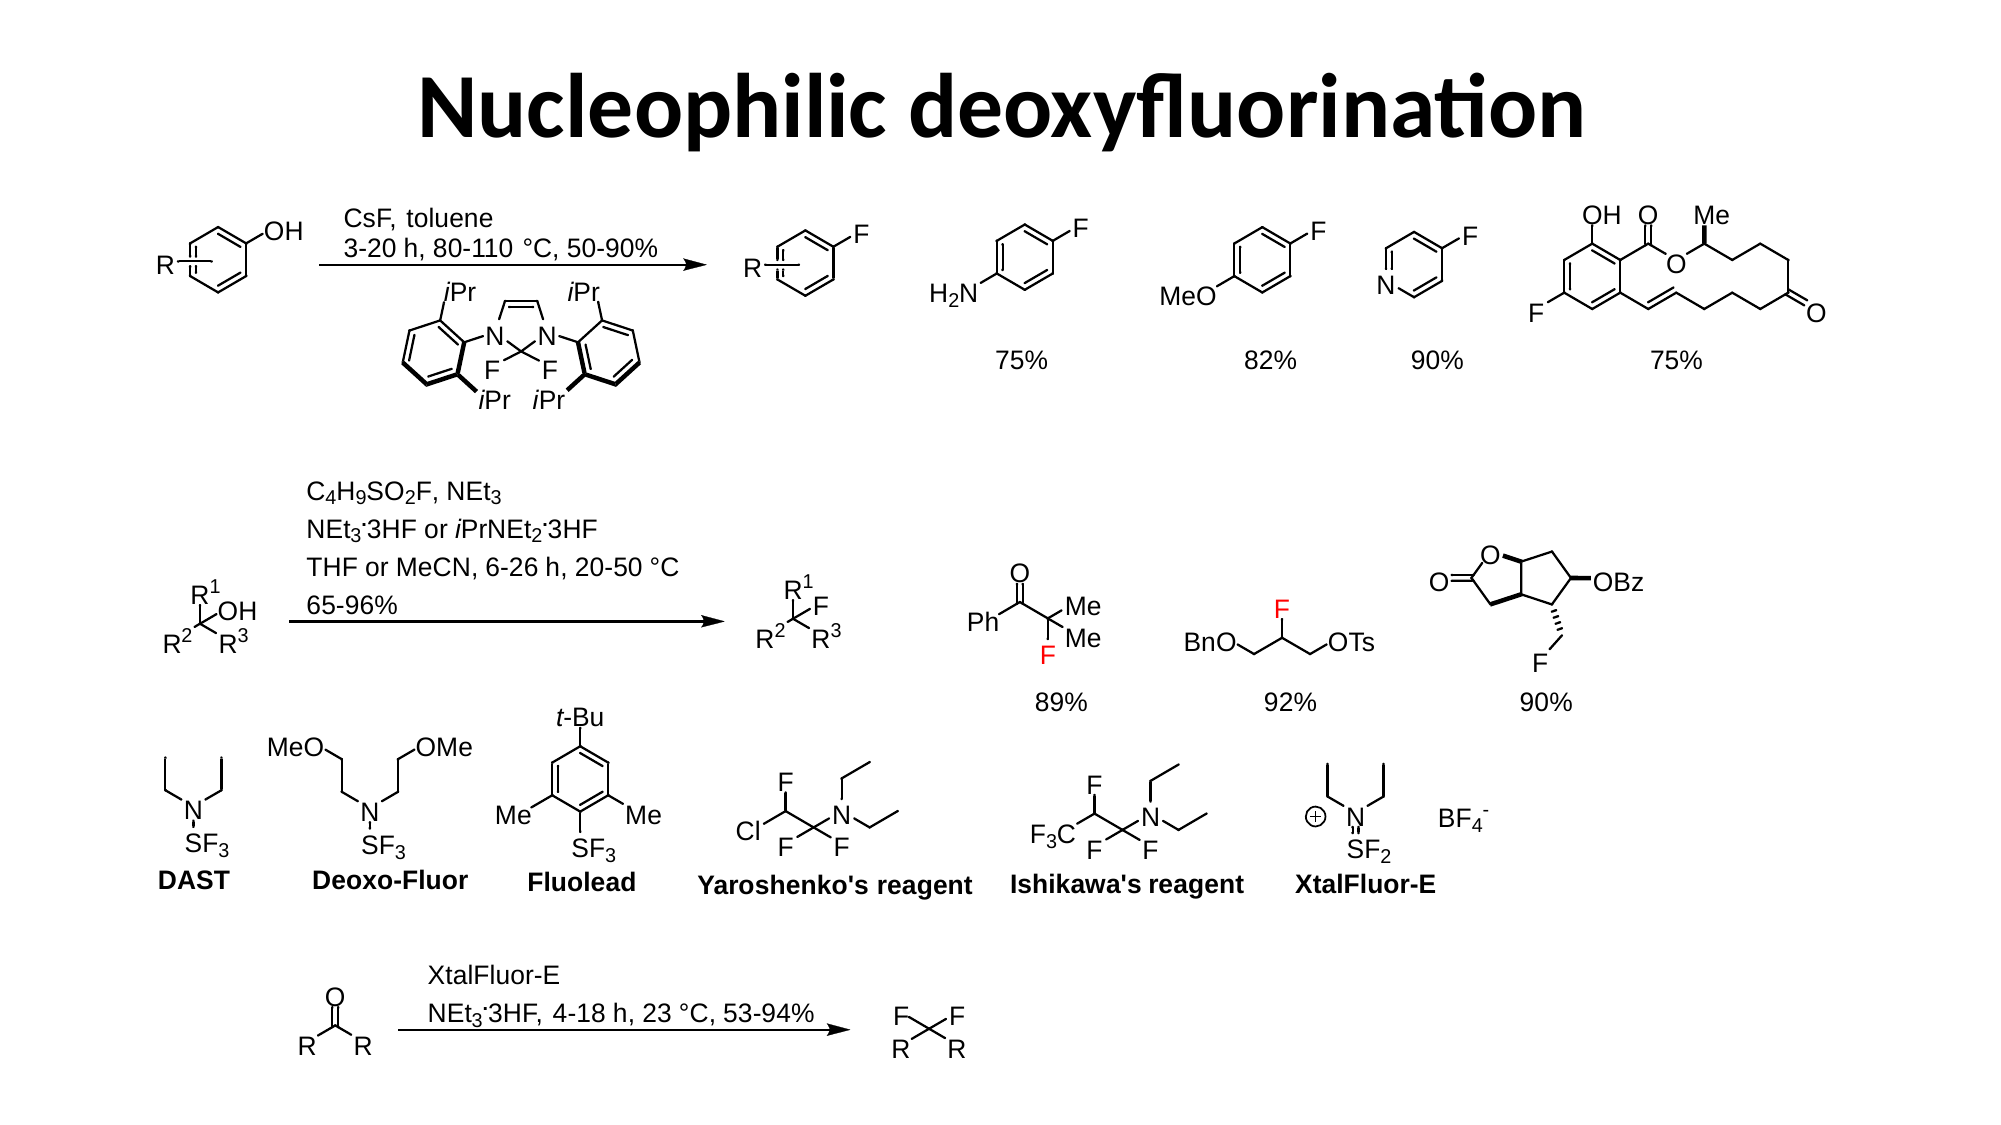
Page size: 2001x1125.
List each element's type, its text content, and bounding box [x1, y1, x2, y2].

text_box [152, 194, 1848, 1059]
text_box Nucleophilic deoxyfluorination [255, 7, 1750, 193]
